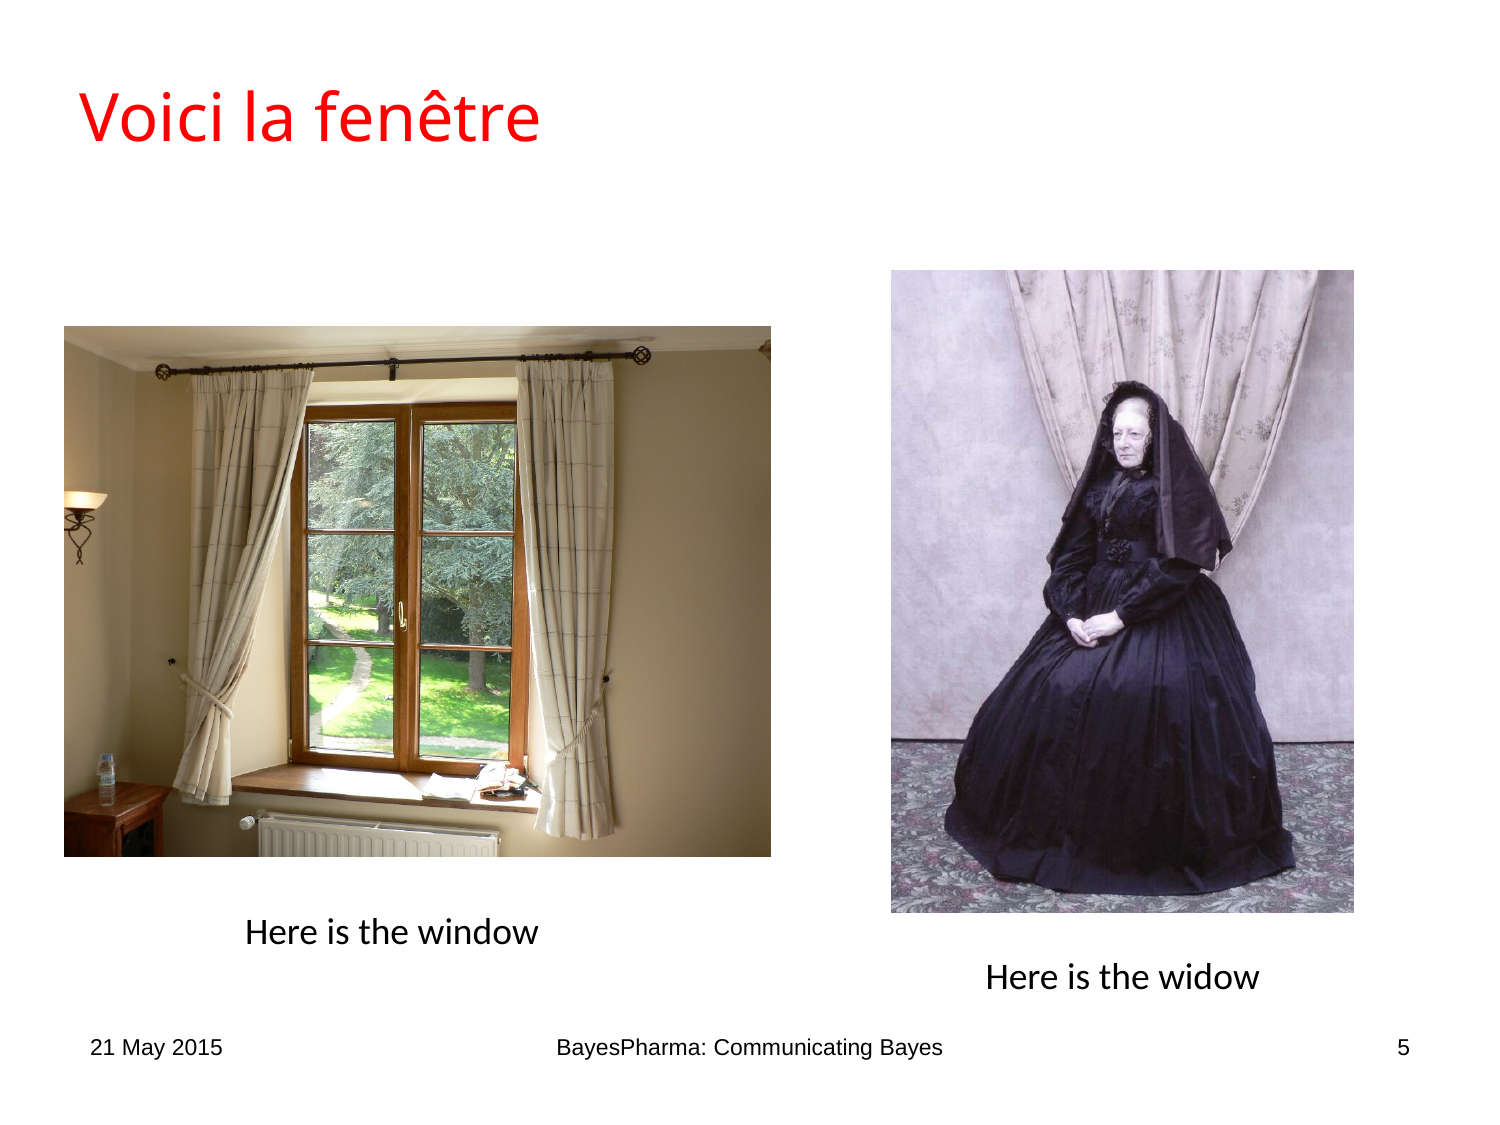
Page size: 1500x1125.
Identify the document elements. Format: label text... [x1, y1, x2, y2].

slide_number 5 [1074, 1024, 1426, 1103]
picture [891, 269, 1355, 913]
footer BayesPharma: Communicating Bayes [478, 1024, 1022, 1103]
picture [64, 326, 771, 857]
text_box Here is the widow [957, 944, 1289, 1004]
title Voici la fenêtre [64, 44, 1416, 185]
text_box Here is the window [230, 899, 561, 960]
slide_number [74, 1024, 426, 1103]
